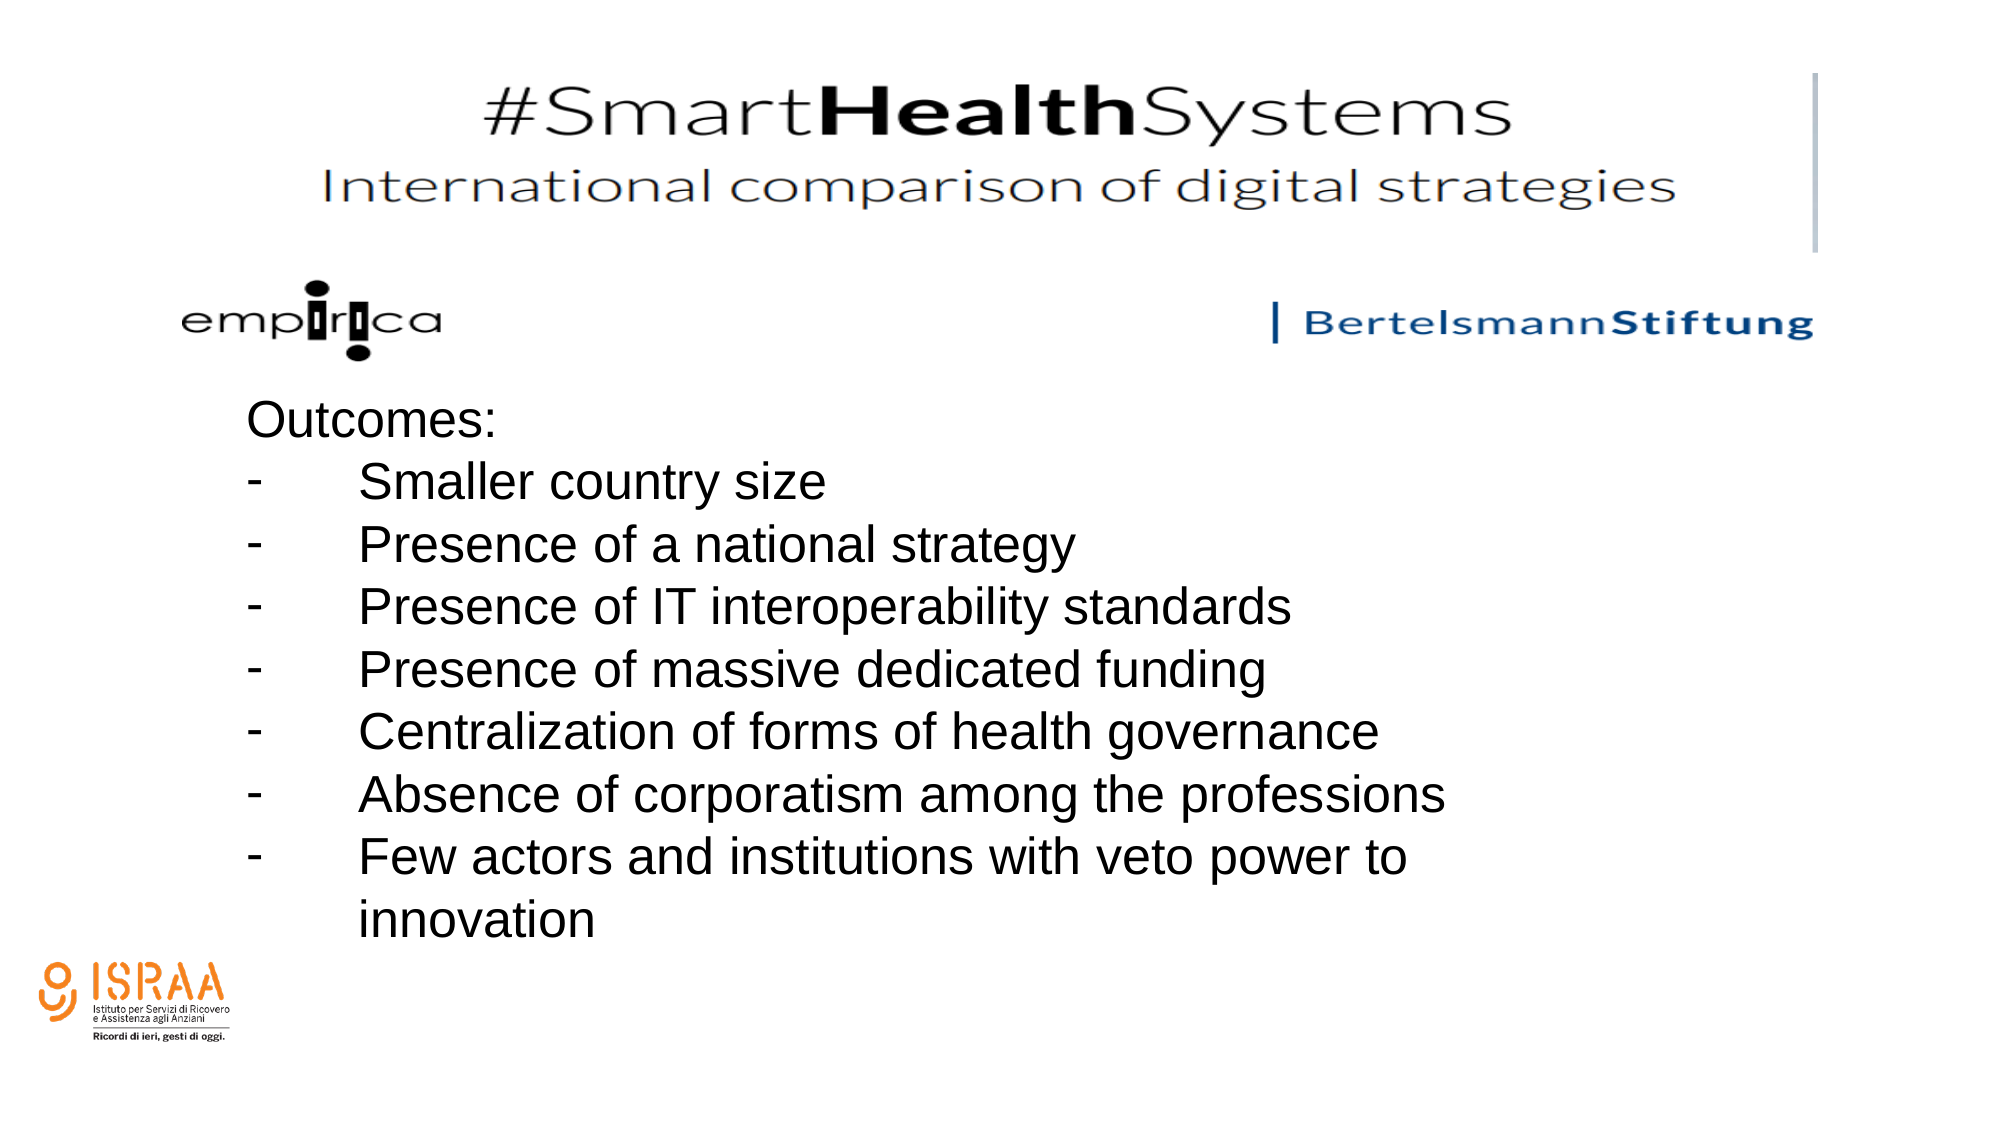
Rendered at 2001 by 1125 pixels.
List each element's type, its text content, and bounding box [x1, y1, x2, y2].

picture [36, 959, 232, 1045]
picture [182, 73, 1818, 378]
text_box Outcomes: Smaller country size Presence of a national strategy Presence of IT interoperability standards Presence of massive dedicated funding Centralization of forms of health governance Absence of corporatism among the professions Few actors and institutions with veto power to innovation [231, 389, 1661, 1125]
